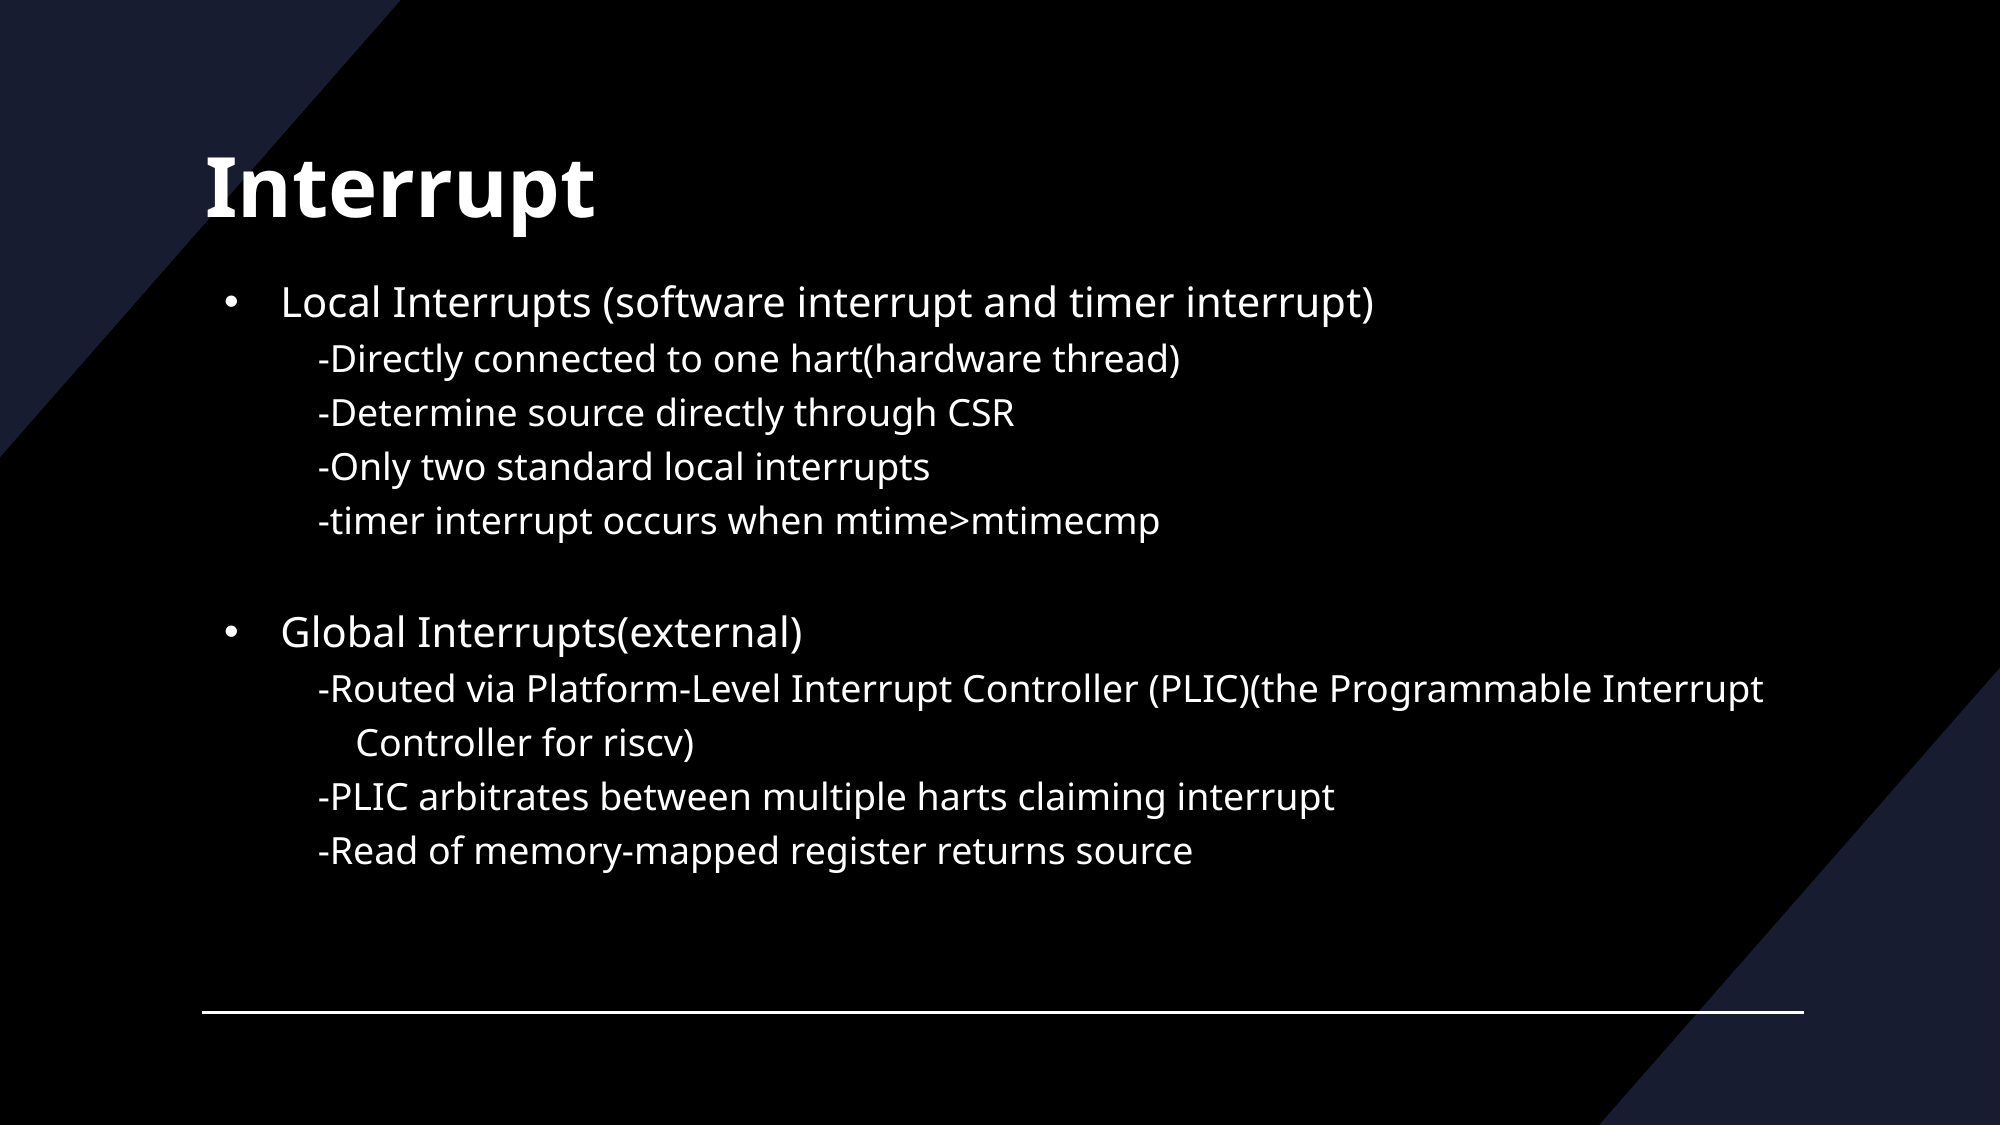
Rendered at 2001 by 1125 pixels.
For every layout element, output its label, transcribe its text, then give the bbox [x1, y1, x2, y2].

title Interrupt [187, 66, 1813, 248]
list Local Interrupts (software interrupt and timer interrupt) -Directly connected to one hart(hardware thread) -Determine source directly through CSR -Only two standard local interrupts -timer interrupt occurs when mtime>mtimecmp Global Interrupts(external) -Routed via Platform-Level Interrupt Controller (PLIC)(the Programmable Interrupt Controller for riscv) -PLIC arbitrates between multiple harts claiming interrupt -Read of memory-mapped register returns source [187, 248, 1813, 834]
